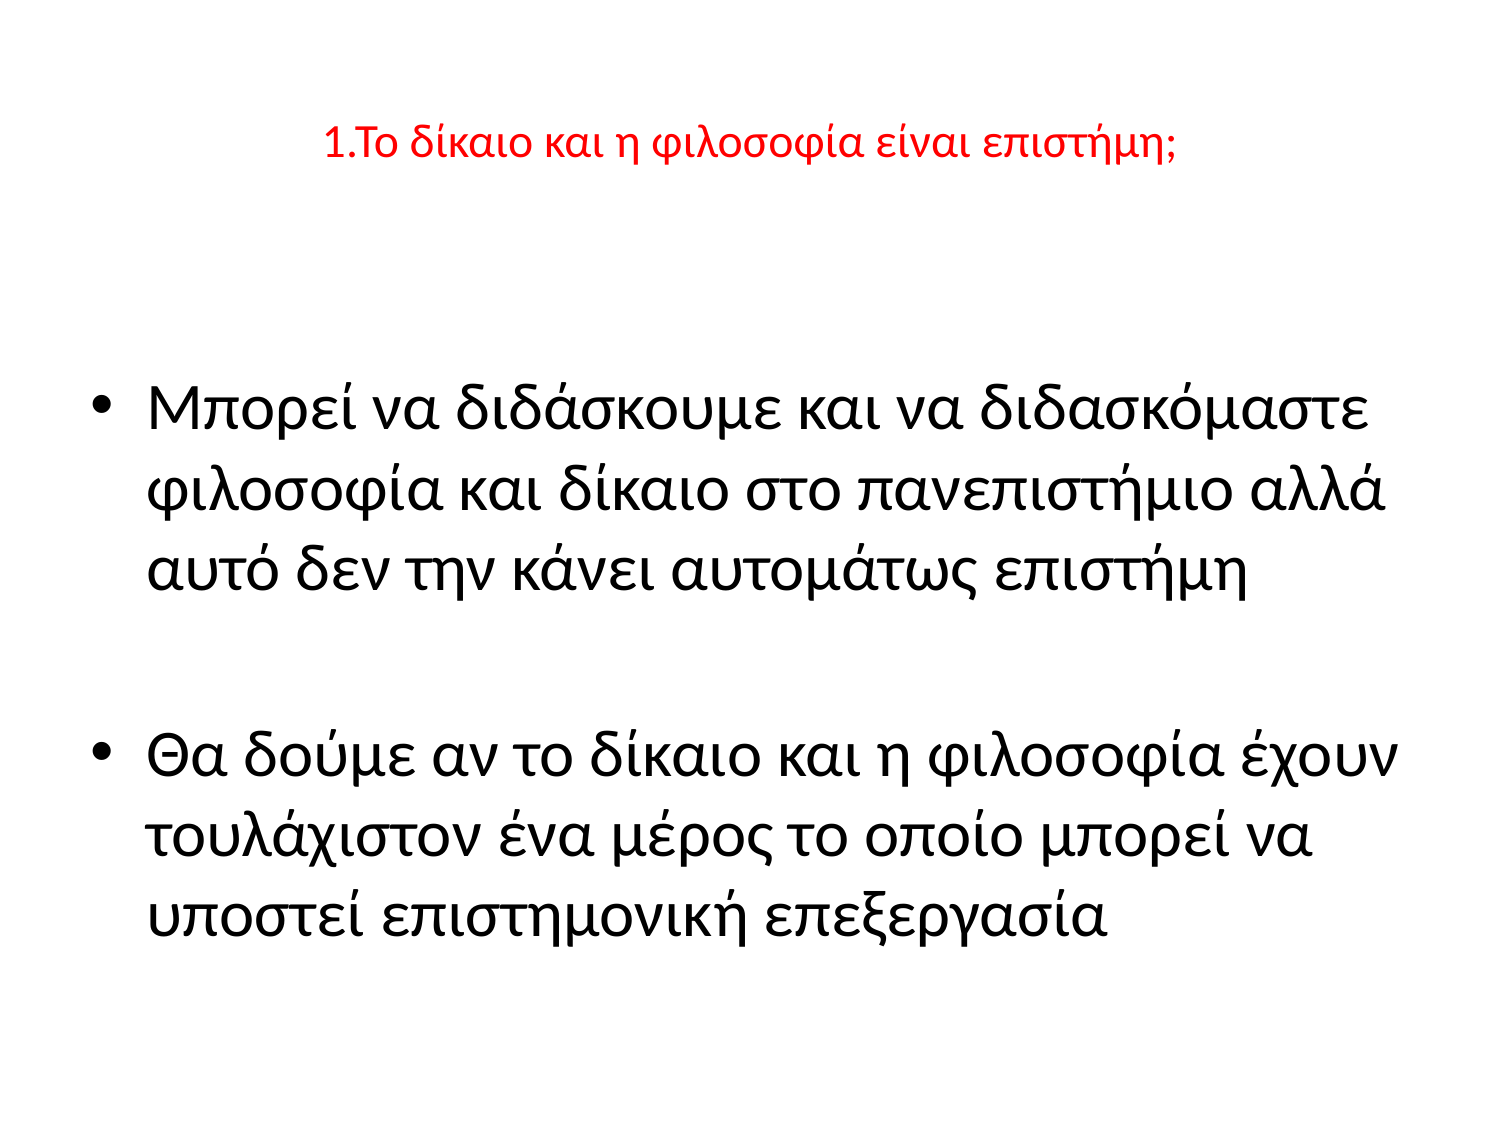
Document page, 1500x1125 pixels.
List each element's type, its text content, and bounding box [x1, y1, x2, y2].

title 1.Το δίκαιο και η φιλοσοφία είναι επιστήμη; [75, 45, 1425, 233]
list Μπορεί να διδάσκουμε και να διδασκόμαστε φιλοσοφία και δίκαιο στο πανεπιστήμιο αλλά αυτό δεν την κάνει αυτομάτως επιστήμη Θα δούμε αν το δίκαιο και η φιλοσοφία έχουν τουλάχιστον ένα μέρος το οποίο μπορεί να υποστεί επιστημονική επεξεργασία [75, 262, 1425, 1005]
